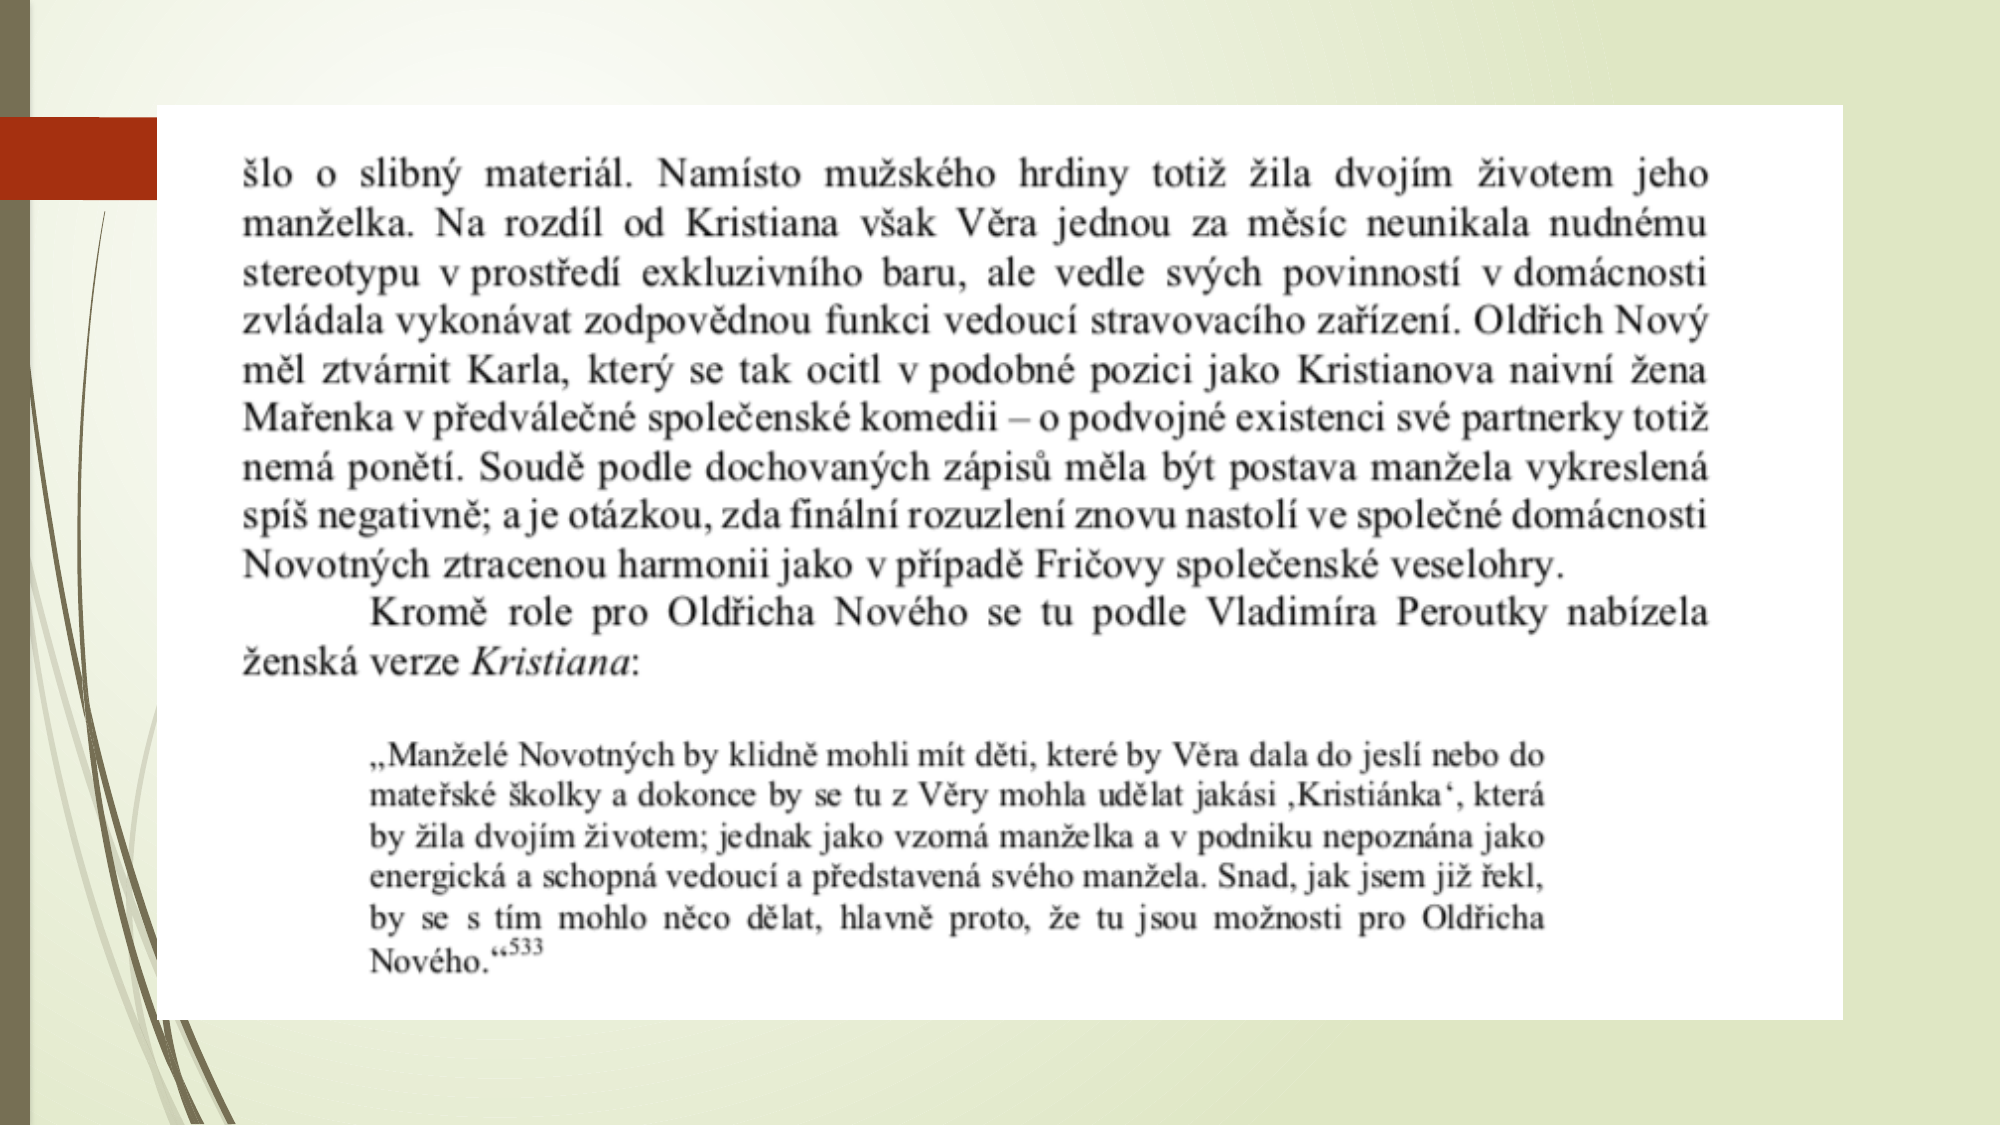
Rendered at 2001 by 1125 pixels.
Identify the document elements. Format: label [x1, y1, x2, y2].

picture [157, 105, 1843, 1020]
